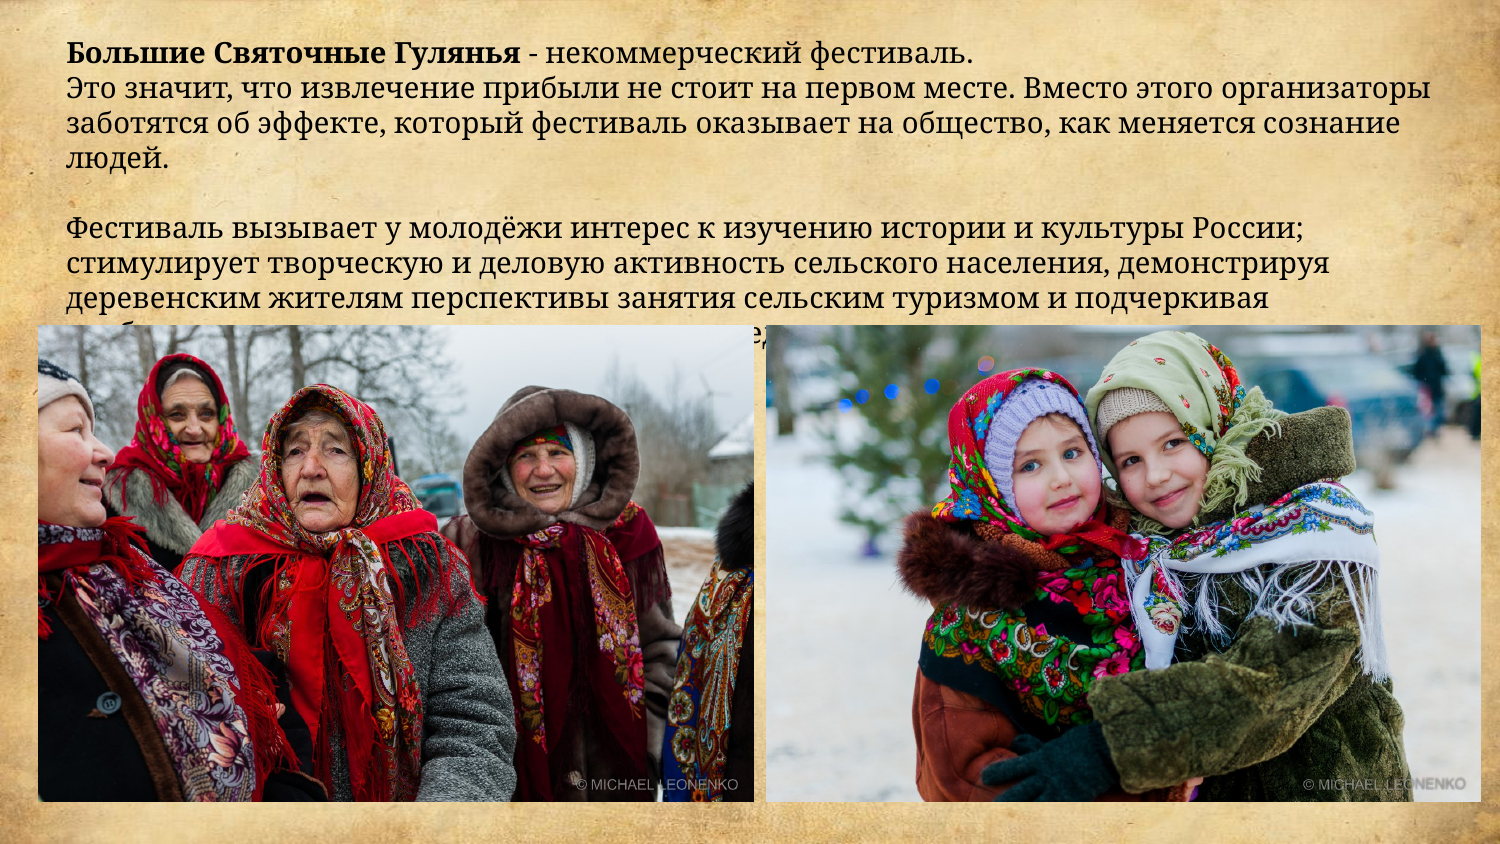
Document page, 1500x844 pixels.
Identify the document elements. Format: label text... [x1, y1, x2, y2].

subtitle Большие Святочные Гулянья - некоммерческий фестиваль. Это значит, что извлечение прибыли не стоит на первом месте. Вместо этого организаторы заботятся об эффекте, который фестиваль оказывает на общество, как меняется сознание людей. Фестиваль вызывает у молодёжи интерес к изучению истории и культуры России; стимулирует творческую и деловую активность сельского населения, демонстрируя деревенским жителям перспективы занятия сельским туризмом и подчеркивая необходимость сохранения культурного наследия. [51, 19, 1449, 296]
picture [0, 0, 1500, 844]
